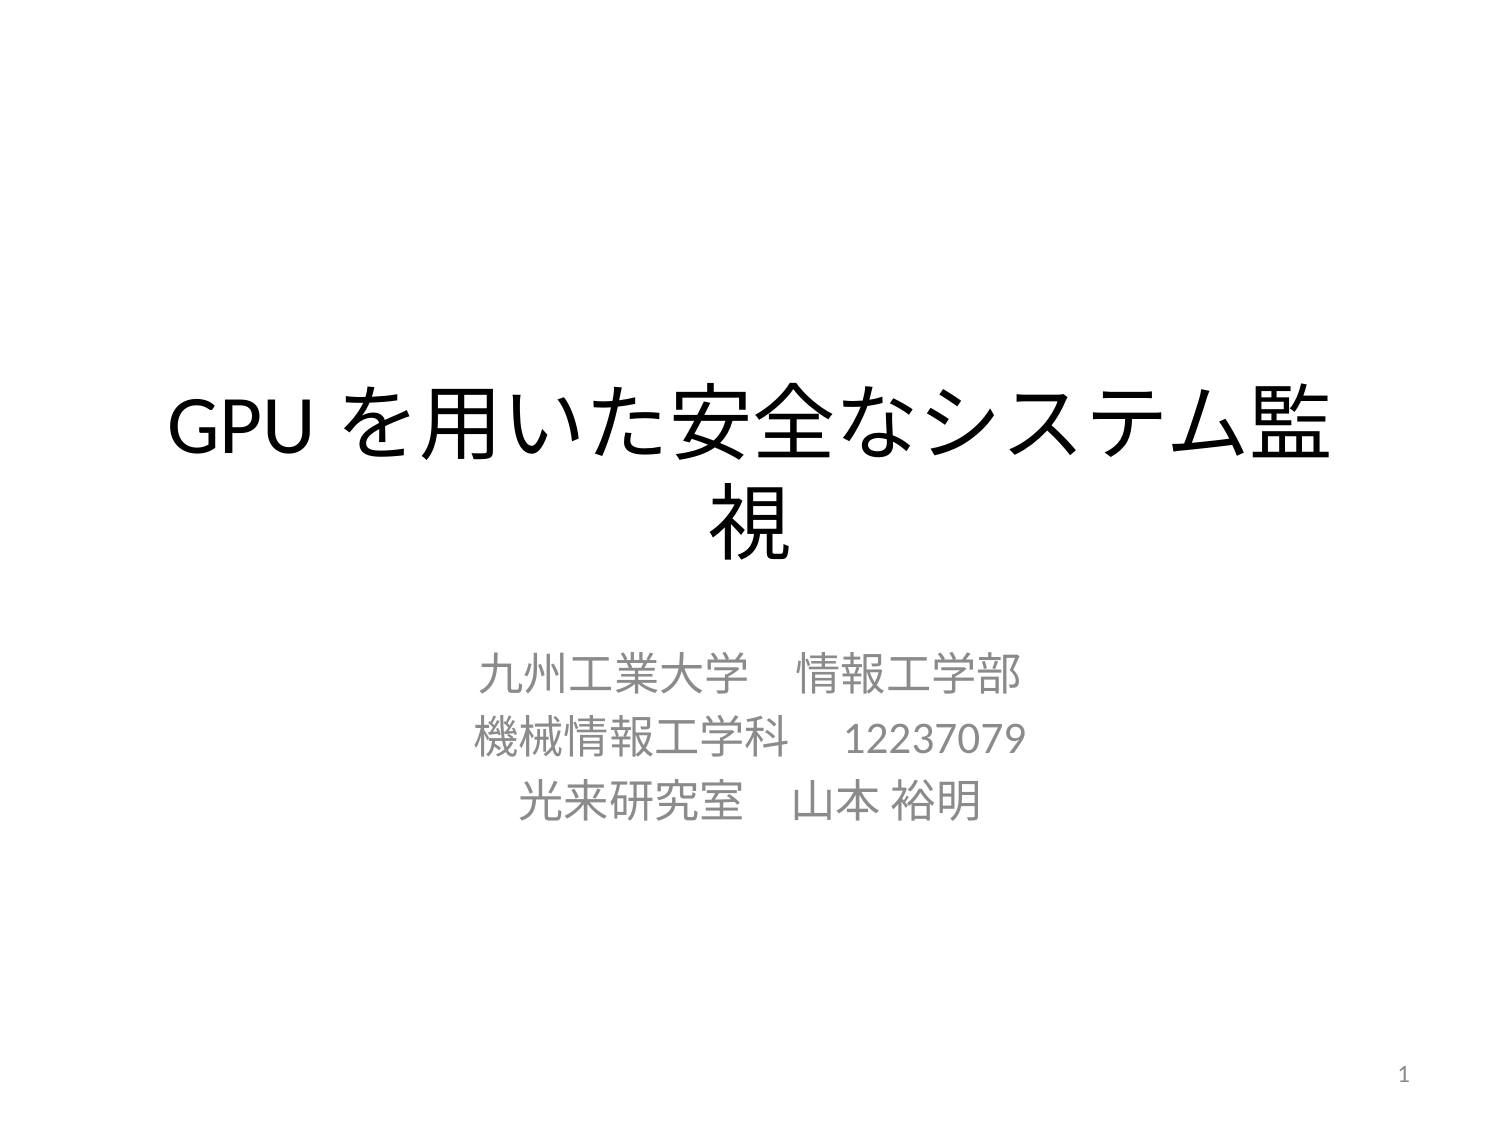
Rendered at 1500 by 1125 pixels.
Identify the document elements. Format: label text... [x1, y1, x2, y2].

title GPUを用いた安全なシステム監視 [112, 349, 1388, 591]
slide_number 1 [1074, 1042, 1425, 1103]
subtitle 九州工業大学 情報工学部 機械情報工学科 12237079 光来研究室 山本 裕明 [225, 637, 1275, 835]
